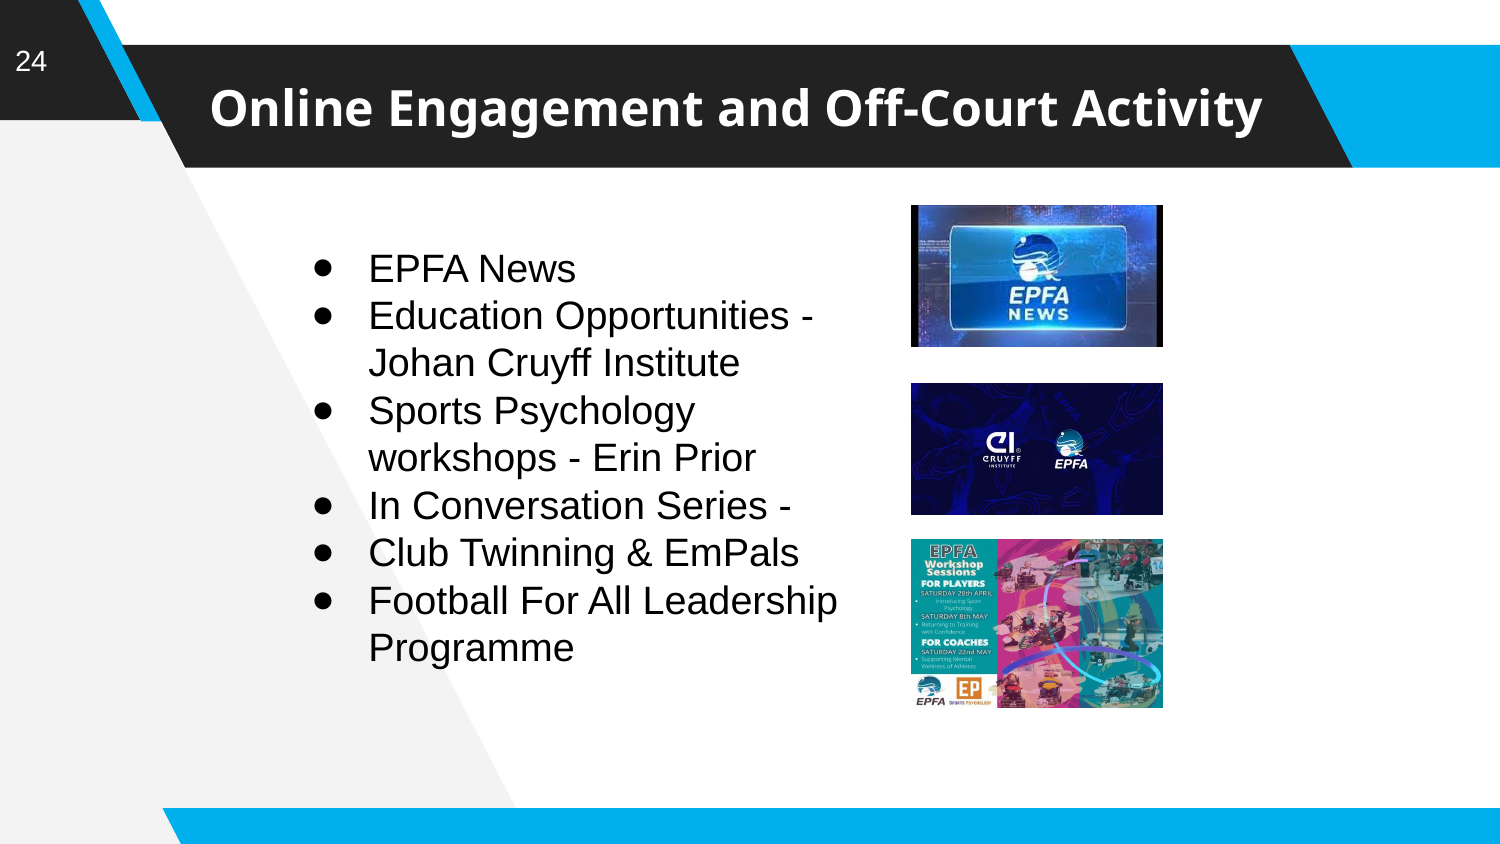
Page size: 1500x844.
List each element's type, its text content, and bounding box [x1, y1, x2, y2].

slide_number 24 [0, 0, 98, 121]
picture [910, 205, 1163, 347]
title Online Engagement and Off-Court Activity [181, 45, 1500, 169]
picture [910, 539, 1163, 709]
picture [910, 383, 1163, 516]
text_box EPFA News Education Opportunities - Johan Cruyff Institute Sports Psychology workshops - Erin Prior In Conversation Series - Club Twinning & EmPals Football For All Leadership Programme [278, 227, 854, 685]
